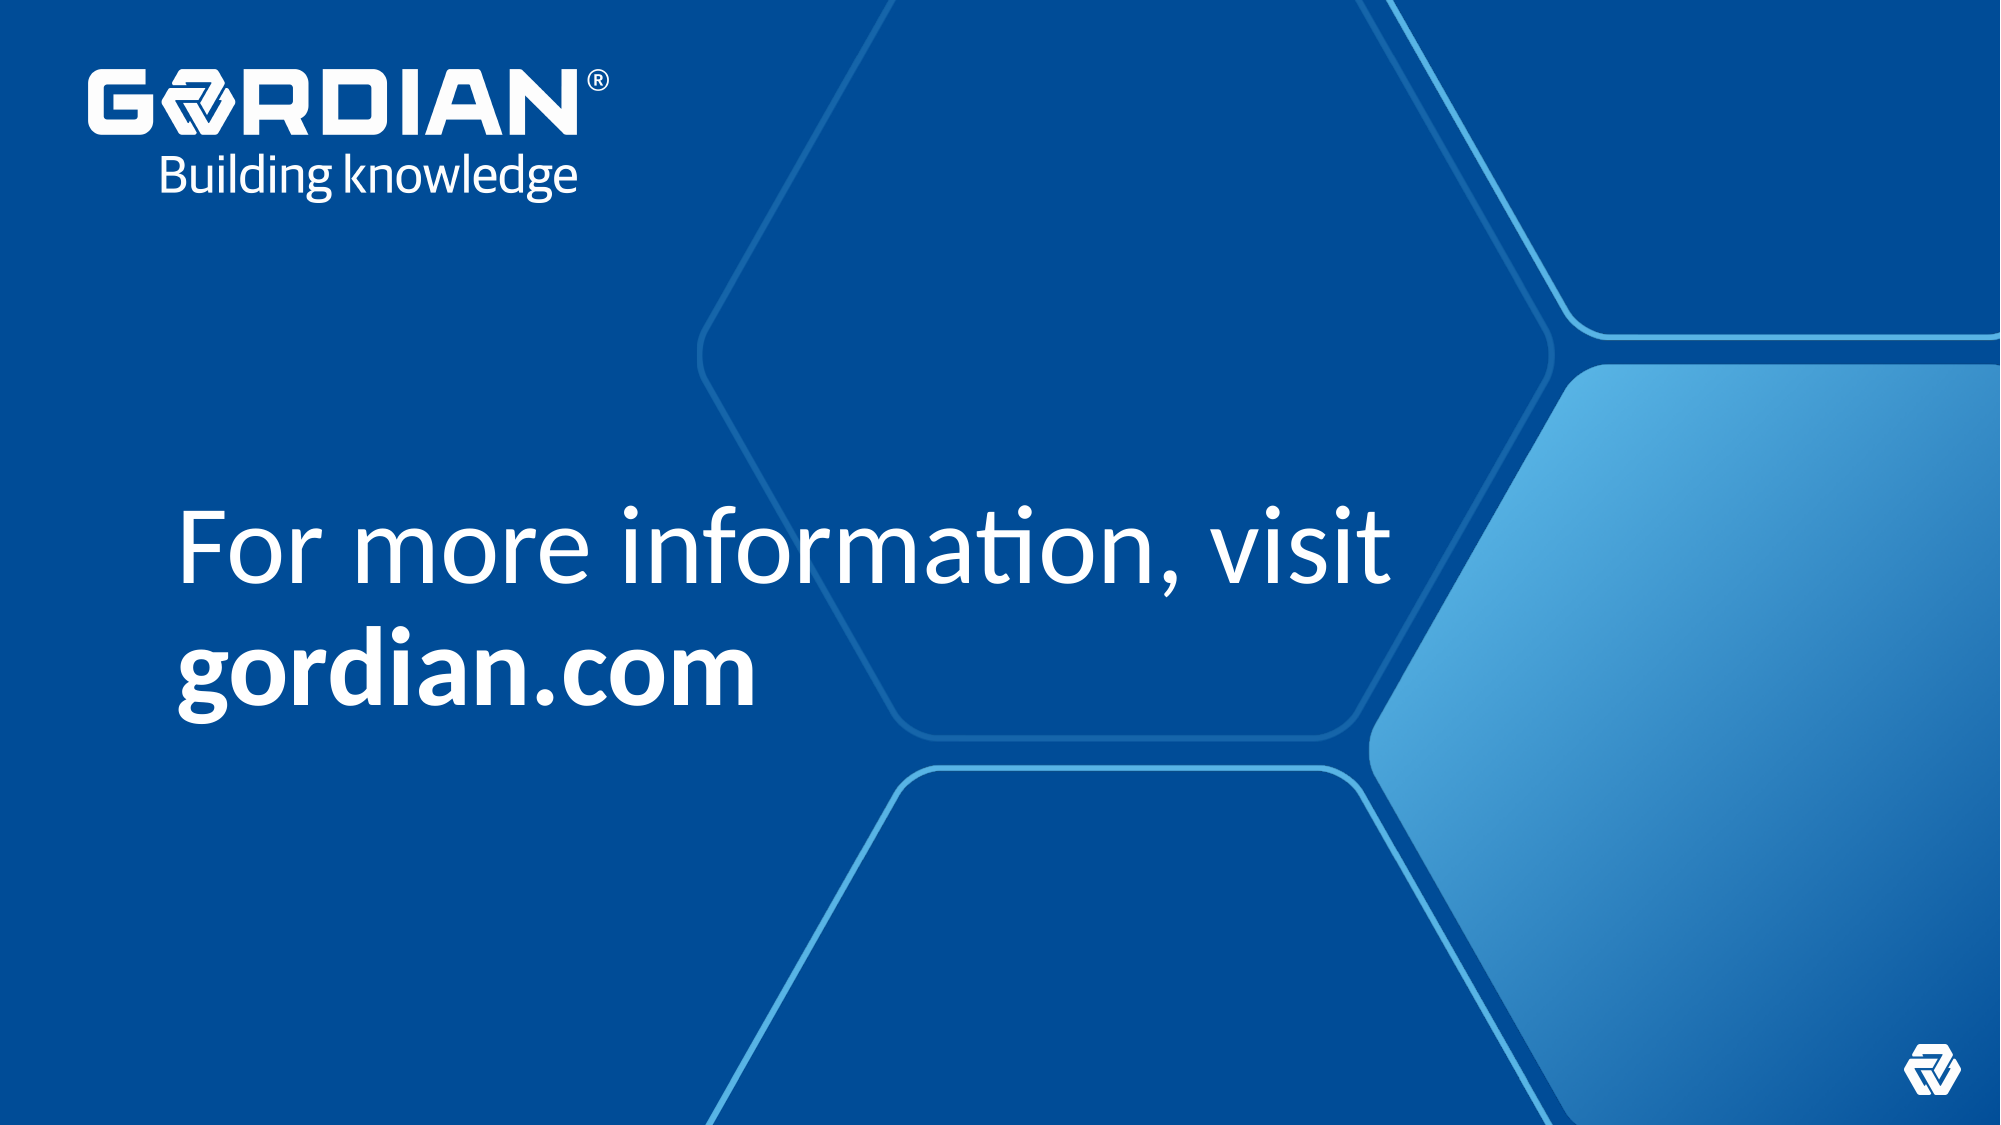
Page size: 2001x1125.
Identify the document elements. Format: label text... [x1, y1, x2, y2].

picture [696, 0, 2000, 1125]
picture [88, 69, 609, 203]
title For more information, visit gordian.com [161, 335, 1914, 881]
